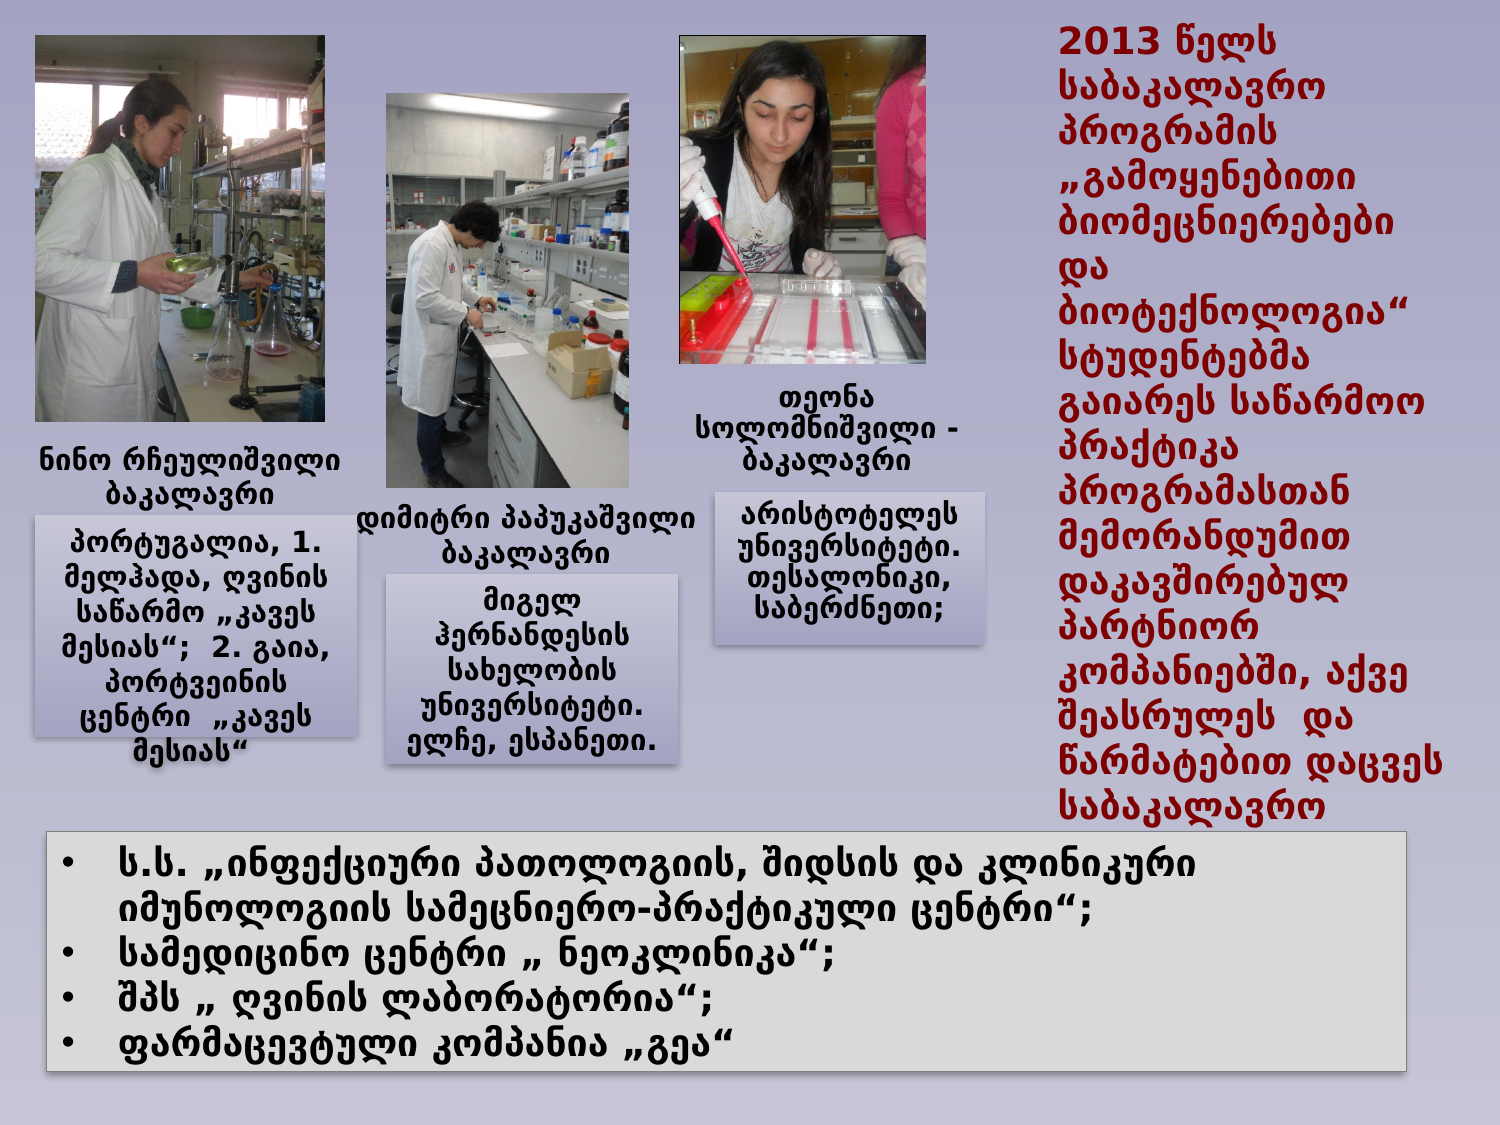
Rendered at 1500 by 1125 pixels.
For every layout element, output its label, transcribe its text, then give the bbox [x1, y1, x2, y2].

text_box არისტოტელეს უნივერსიტეტი. თესალონიკი, საბერძნეთი; [714, 492, 985, 645]
text_box ნინო რჩეულიშვილი ბაკალავრი [24, 433, 357, 519]
picture [386, 93, 630, 488]
picture [34, 34, 326, 422]
text_box დიმიტრი პაპუკაშვილი ბაკალავრი [340, 492, 712, 577]
list პორტუგალია, 1. მელჰადა, ღვინის საწარმო „კავეს მესიას“; 2. გაია, პორტვეინის ცენტრი „კავეს მესიას“ [35, 519, 358, 737]
text_box თეონა სოლომნიშვილი - ბაკალავრი [667, 374, 986, 481]
text_box 2013 წელს საბაკალავრო პროგრამის „გამოყენებითი ბიომეცნიერებები და ბიოტექნოლოგია“ სტუდენტებმა გაიარეს საწარმოო პრაქტიკა პროგრამასთან მემორანდუმით დაკავშირებულ პარტნიორ კომპანიებში, აქვე შეასრულეს და წარმატებით დაცვეს საბაკალავრო ნაშრომები: [1042, 9, 1465, 879]
picture [679, 34, 927, 364]
text_box ს.ს. „ინფექციური პათოლოგიის, შიდსის და კლინიკური იმუნოლოგიის სამეცნიერო-პრაქტიკული ცენტრი“; სამედიცინო ცენტრი „ ნეოკლინიკა“; შპს „ ღვინის ლაბორატორია“; ფარმაცევტული კომპანია „გეა“ [46, 831, 1407, 1072]
text_box მიგელ ჰერნანდესის სახელობის უნივერსიტეტი. ელჩე, ესპანეთი. [386, 577, 678, 764]
